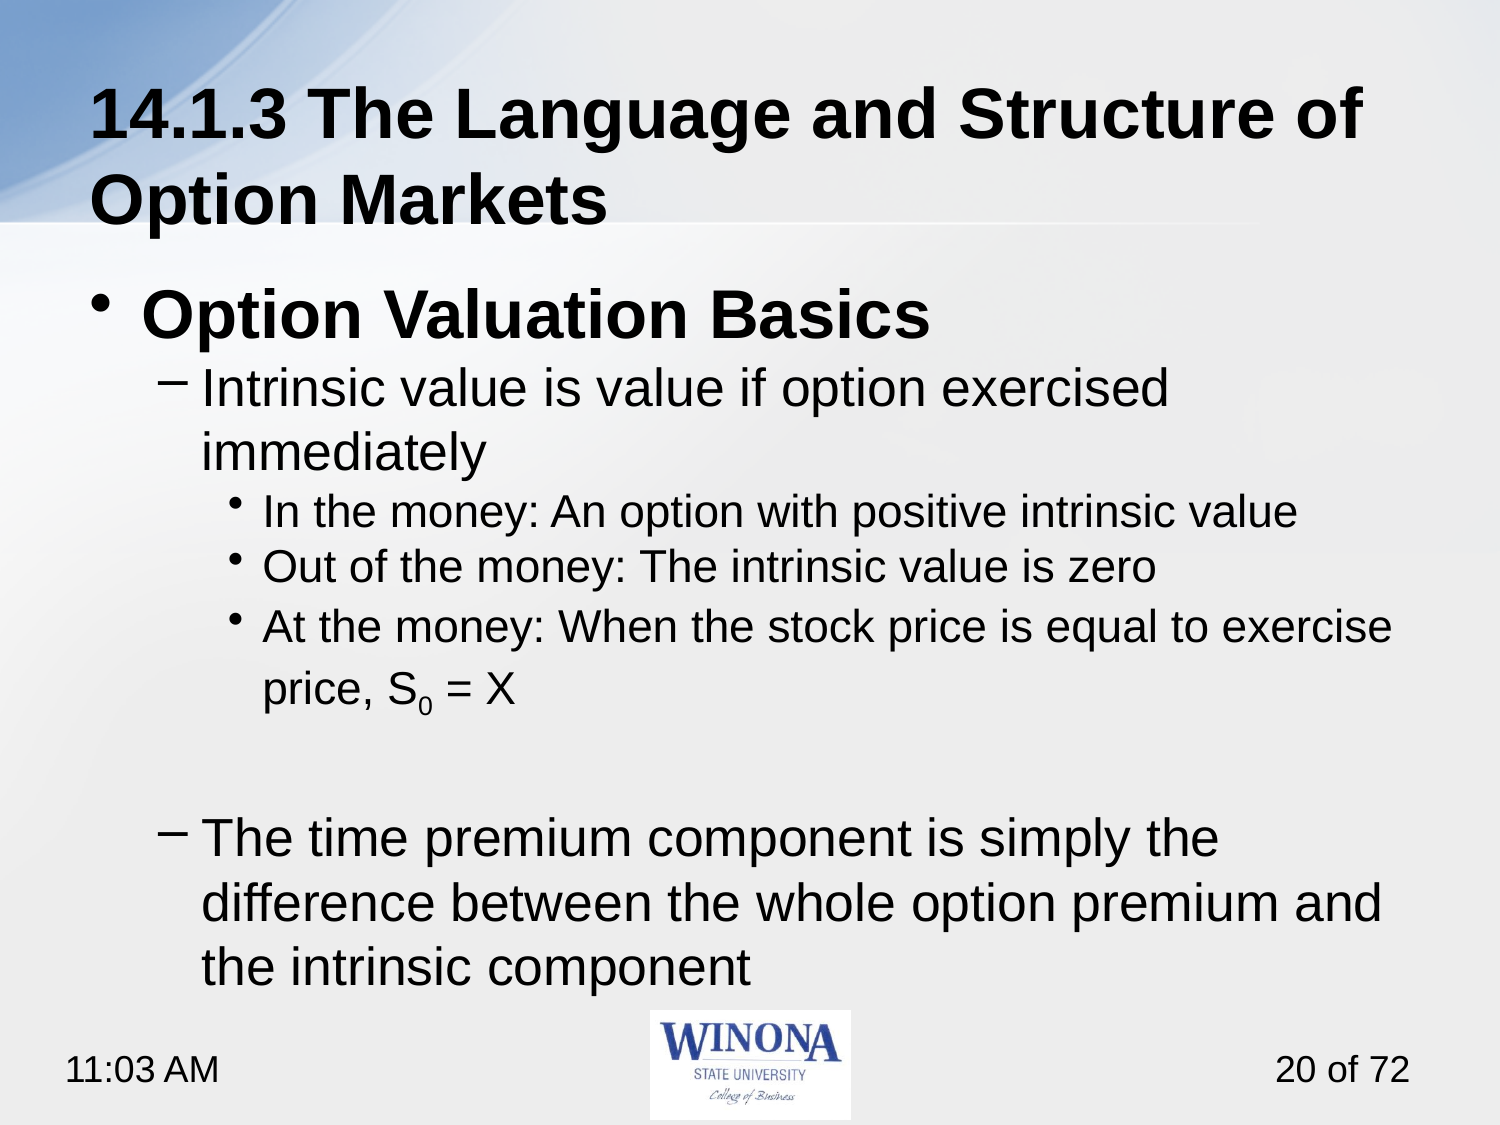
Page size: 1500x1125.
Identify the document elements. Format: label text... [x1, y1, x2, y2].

list Option Valuation Basics Intrinsic value is value if option exercised immediately In the money: An option with positive intrinsic value Out of the money: The intrinsic value is zero At the money: When the stock price is equal to exercise price, S0 = X The time premium component is simply the difference between the whole option premium and the intrinsic component [75, 262, 1426, 1005]
title 14.1.3 The Language and Structure of Option Markets [75, 58, 1425, 247]
picture [0, 0, 1500, 1125]
